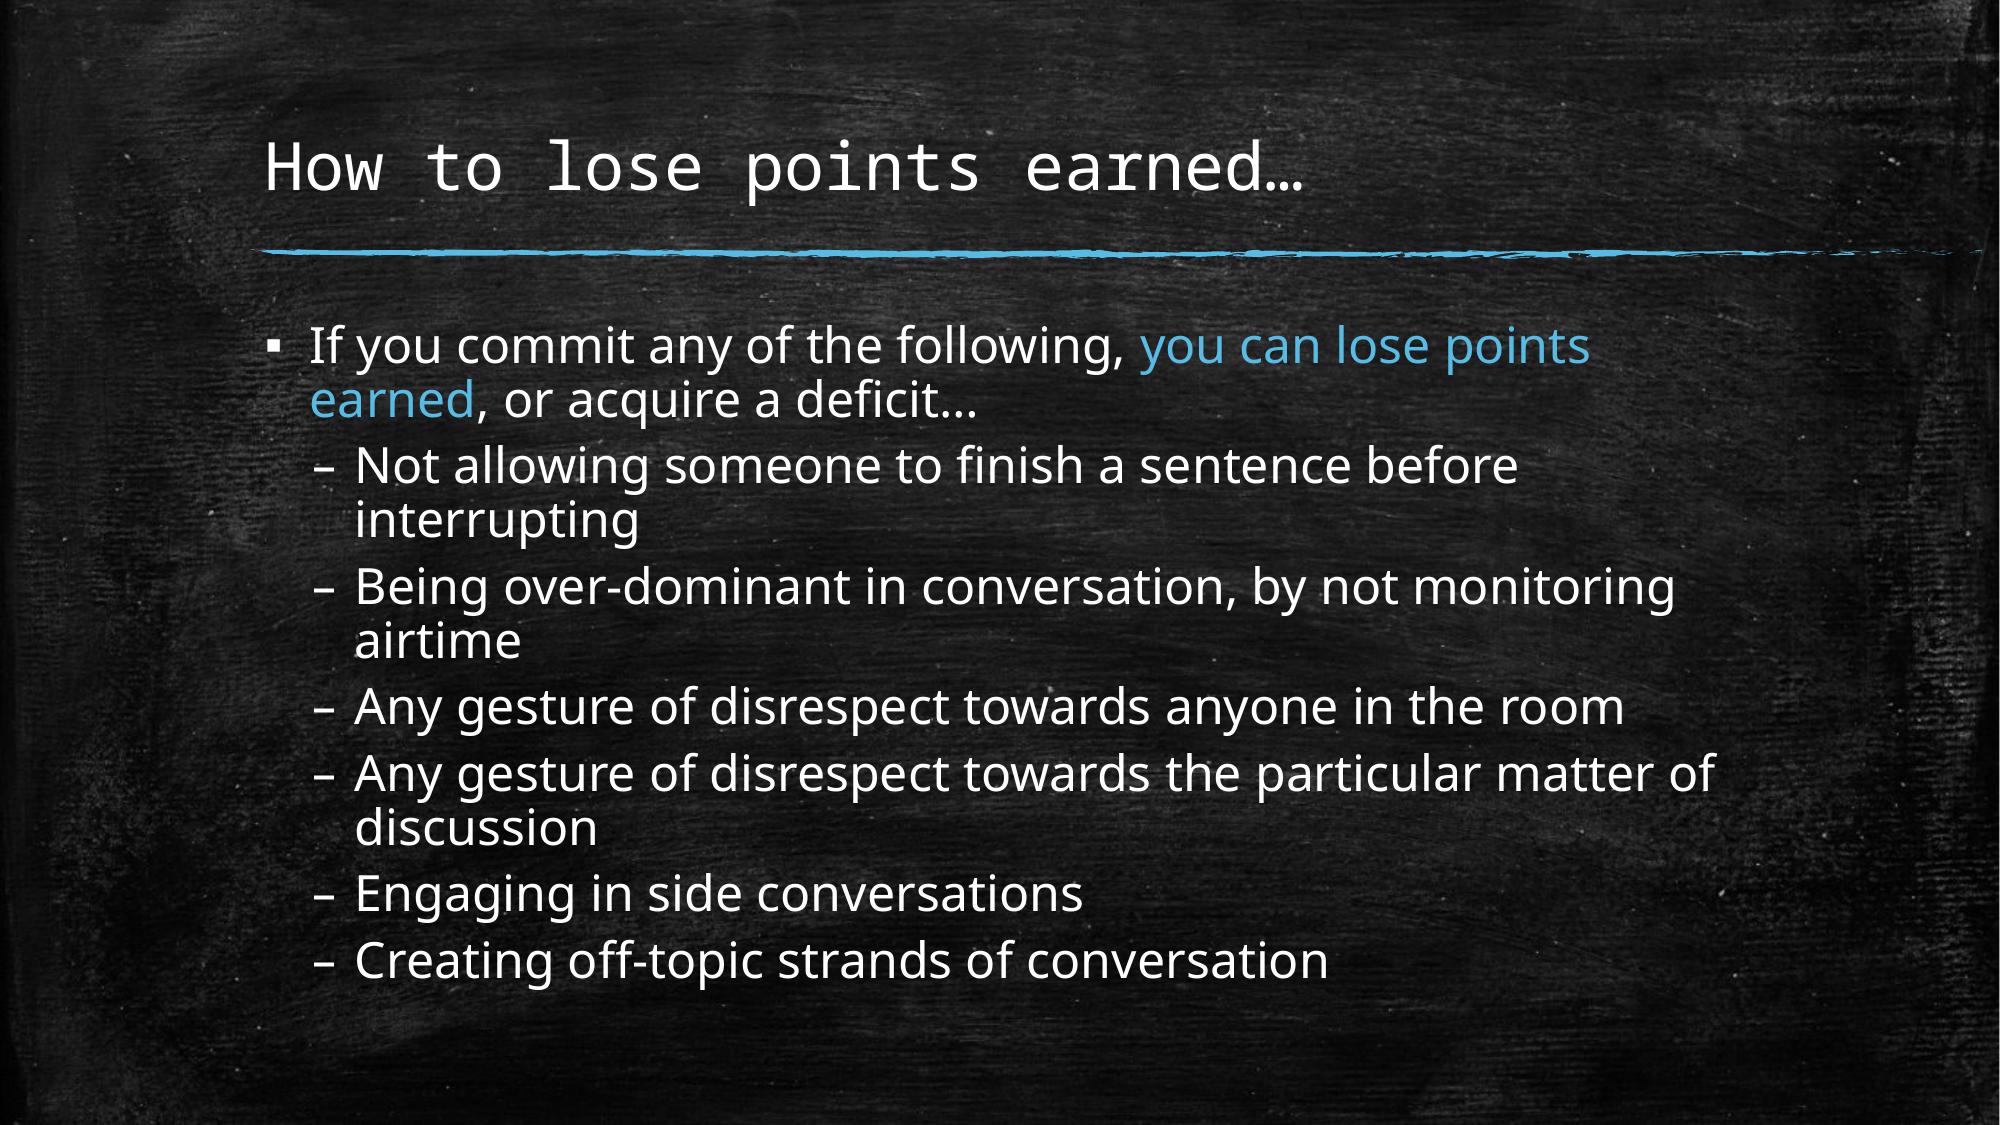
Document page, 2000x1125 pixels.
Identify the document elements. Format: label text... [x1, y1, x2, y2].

list If you commit any of the following, you can lose points earned, or acquire a deficit… Not allowing someone to finish a sentence before interrupting Being over-dominant in conversation, by not monitoring airtime Any gesture of disrespect towards anyone in the room Any gesture of disrespect towards the particular matter of discussion Engaging in side conversations Creating off-topic strands of conversation [249, 312, 1750, 1013]
title How to lose points earned… [249, 45, 1750, 213]
